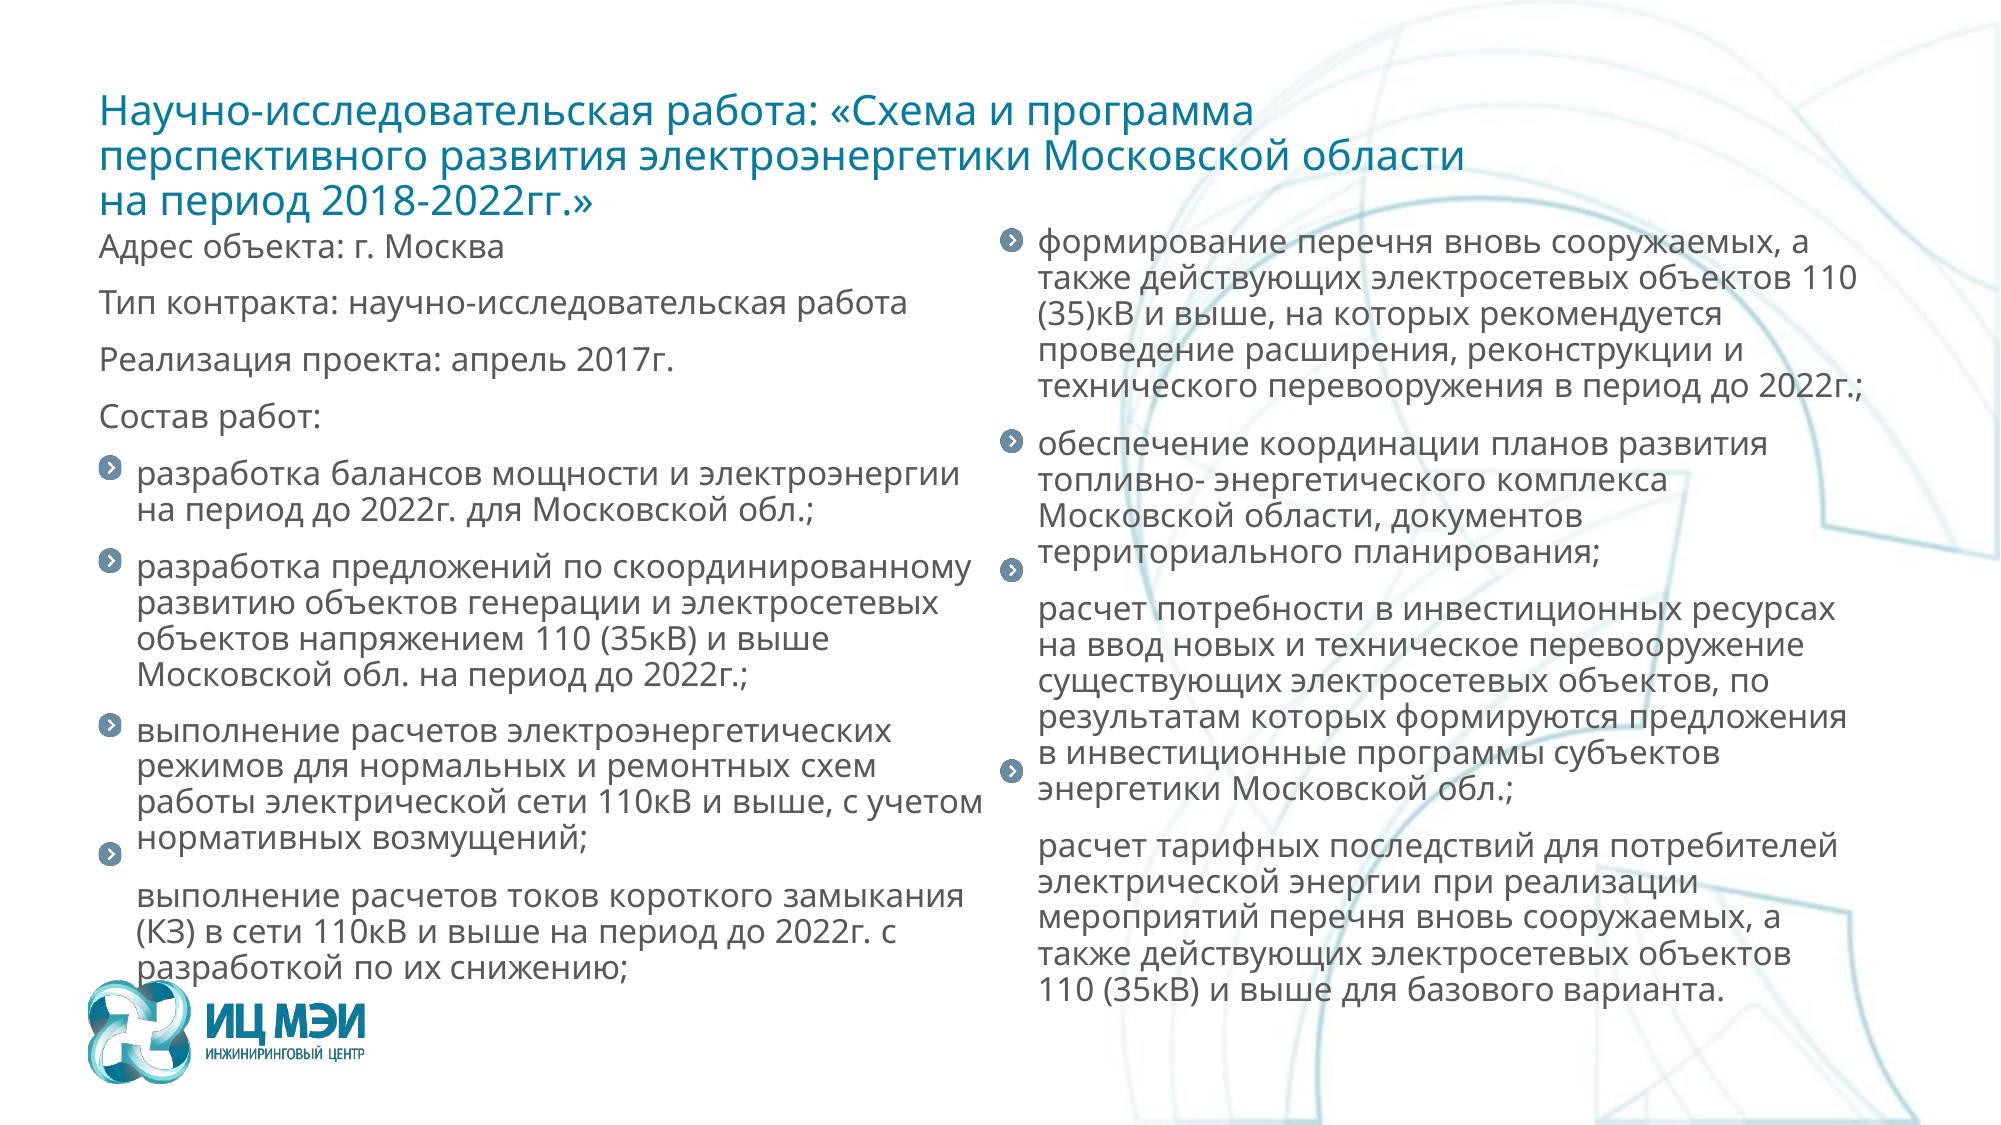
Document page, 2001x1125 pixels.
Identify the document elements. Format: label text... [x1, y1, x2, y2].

text_box [1000, 429, 1023, 453]
picture [0, 0, 2000, 1125]
text_box [1000, 759, 1023, 783]
text_box Адрес объекта: г. Москва Тип контракта: научно-исследовательская работа Реализация проекта: апрель 2017г. Состав работ: разработка балансов мощности и электроэнергии на период до 2022г. для Московской обл.; разработка предложений по скоординированному развитию объектов генерации и электросетевых объектов напряжением 110 (35кВ) и выше Московской обл. на период до 2022г.; выполнение расчетов электроэнергетических режимов для нормальных и ремонтных схем работы электрической сети 110кВ и выше, с учетом нормативных возмущений; выполнение расчетов токов короткого замыкания (КЗ) в сети 110кВ и выше на период до 2022г. с разработкой по их снижению; [96, 224, 999, 987]
text_box Научно-исследовательская работа: «Схема и программа перспективного развития электроэнергетики Московской области на период 2018-2022гг.» [96, 88, 1523, 224]
text_box [1000, 558, 1023, 582]
list формирование перечня вновь сооружаемых, а также действующих электросетевых объектов 110 (35)кВ и выше, на которых рекомендуется проведение расширения, реконструкции и технического перевооружения в период до 2022г.; обеспечение координации планов развития топливно- энергетического комплекса Московской области, документов территориального планирования; расчет потребности в инвестиционных ресурсах на ввод новых и техническое перевооружение существующих электросетевых объектов, по результатам которых формируются предложения в инвестиционные программы субъектов энергетики Московской обл.; расчет тарифных последствий для потребителей электрической энергии при реализации мероприятий перечня вновь сооружаемых, а также действующих электросетевых объектов 110 (35кВ) и выше для базового варианта. [1035, 224, 1894, 1008]
text_box [1000, 228, 1023, 252]
